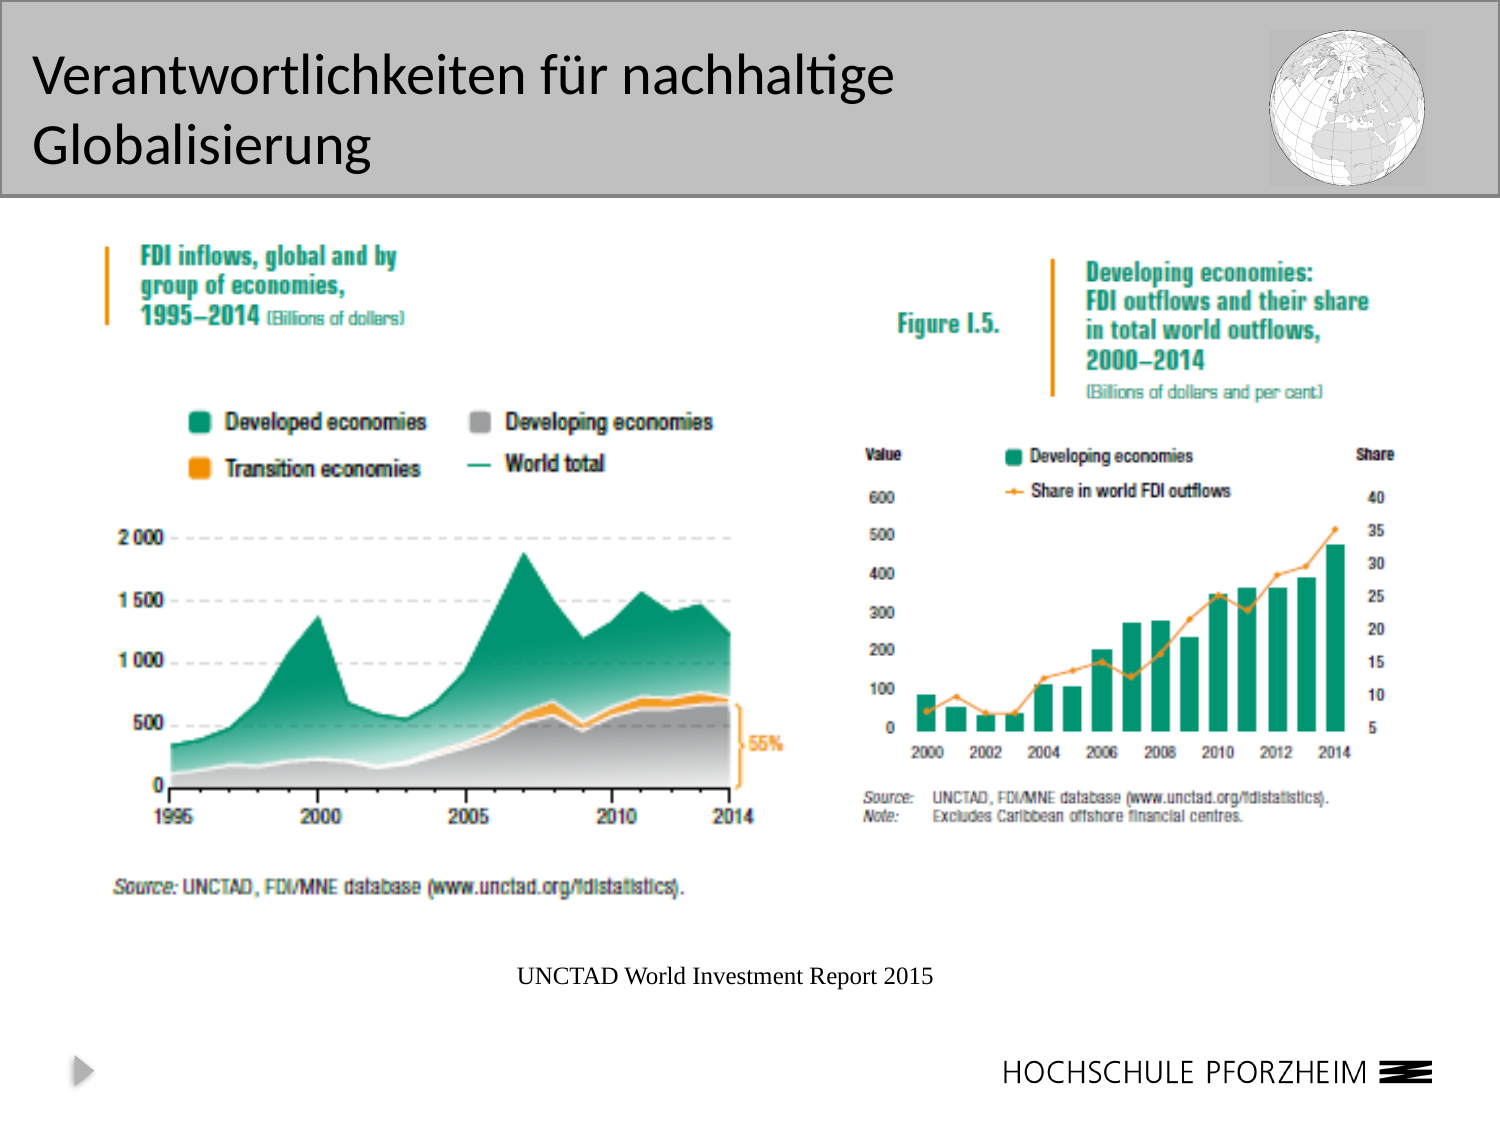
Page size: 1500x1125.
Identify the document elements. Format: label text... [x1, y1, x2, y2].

picture [89, 243, 413, 339]
title Verantwortlichkeiten für nachhaltige Globalisierung [17, 30, 1368, 181]
picture [101, 243, 1411, 929]
picture [1269, 30, 1425, 186]
picture [950, 1046, 1483, 1098]
text_box UNCTAD World Investment Report 2015 [502, 952, 998, 997]
